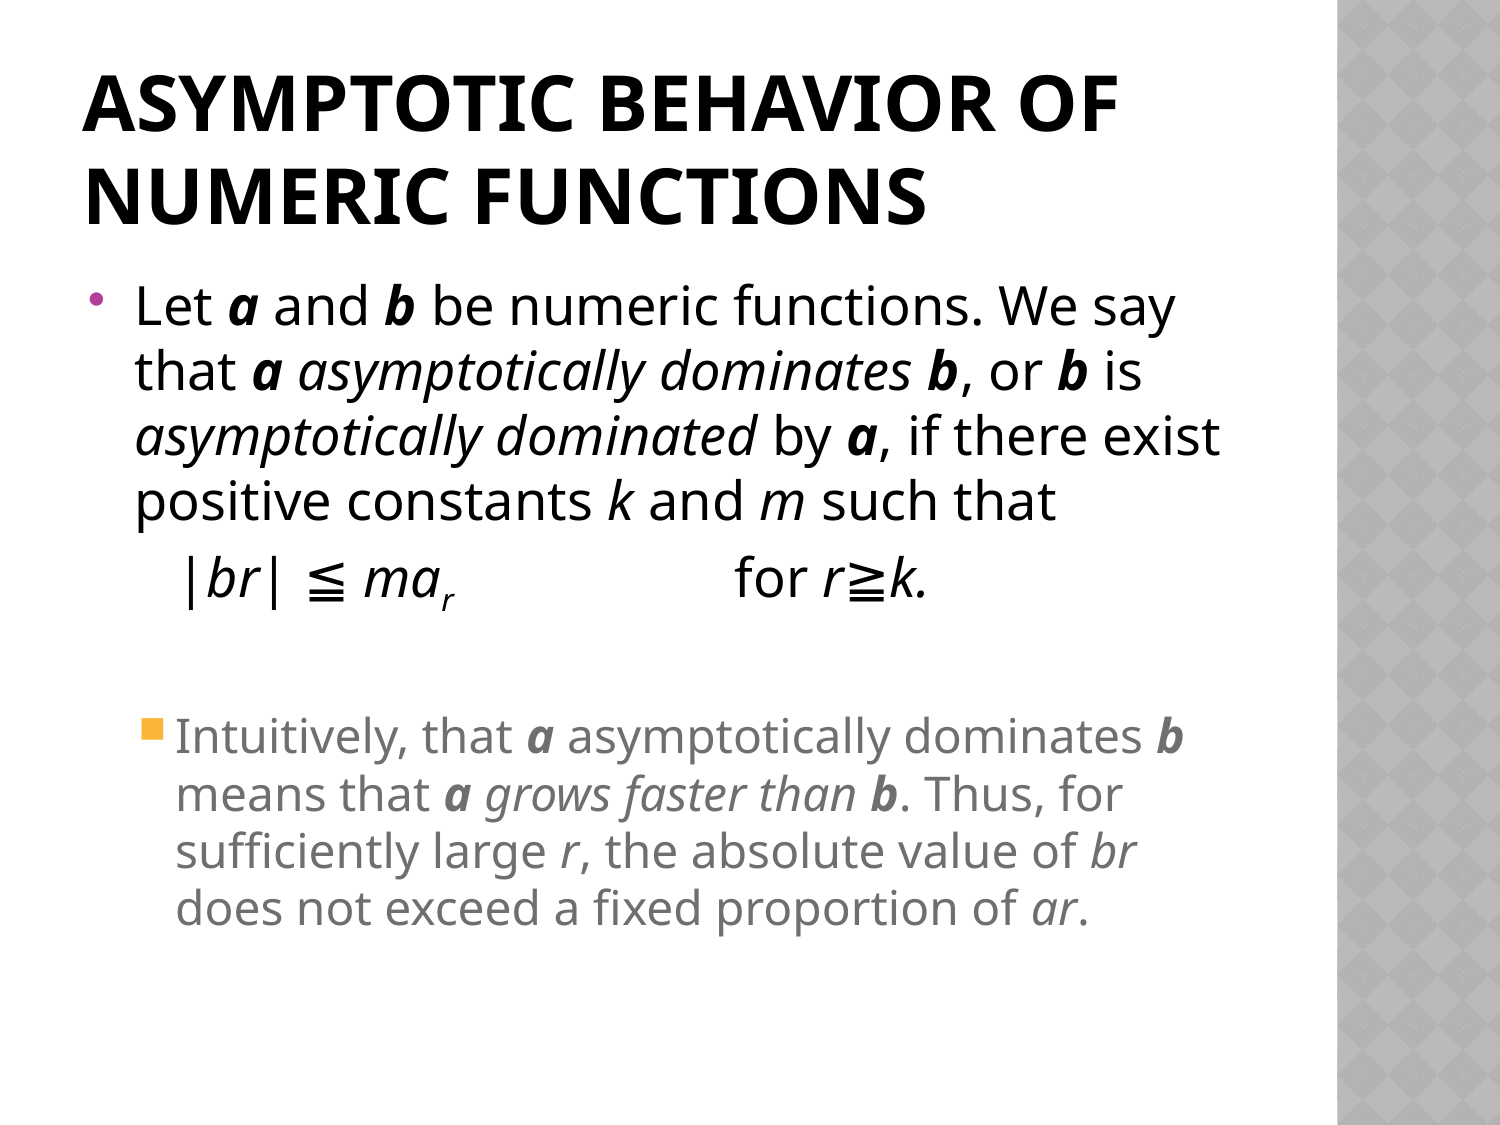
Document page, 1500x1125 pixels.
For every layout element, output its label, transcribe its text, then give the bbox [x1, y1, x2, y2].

list Let a and b be numeric functions. We say that a asymptotically dominates b, or b is asymptotically dominated by a, if there exist positive constants k and m such that |br| ≦ mar for r≧k. Intuitively, that a asymptotically dominates b means that a grows faster than b. Thus, for sufficiently large r, the absolute value of br does not exceed a fixed proportion of ar. [75, 264, 1263, 1059]
title Asymptotic Behavior of Numeric Functions [75, 52, 1263, 240]
